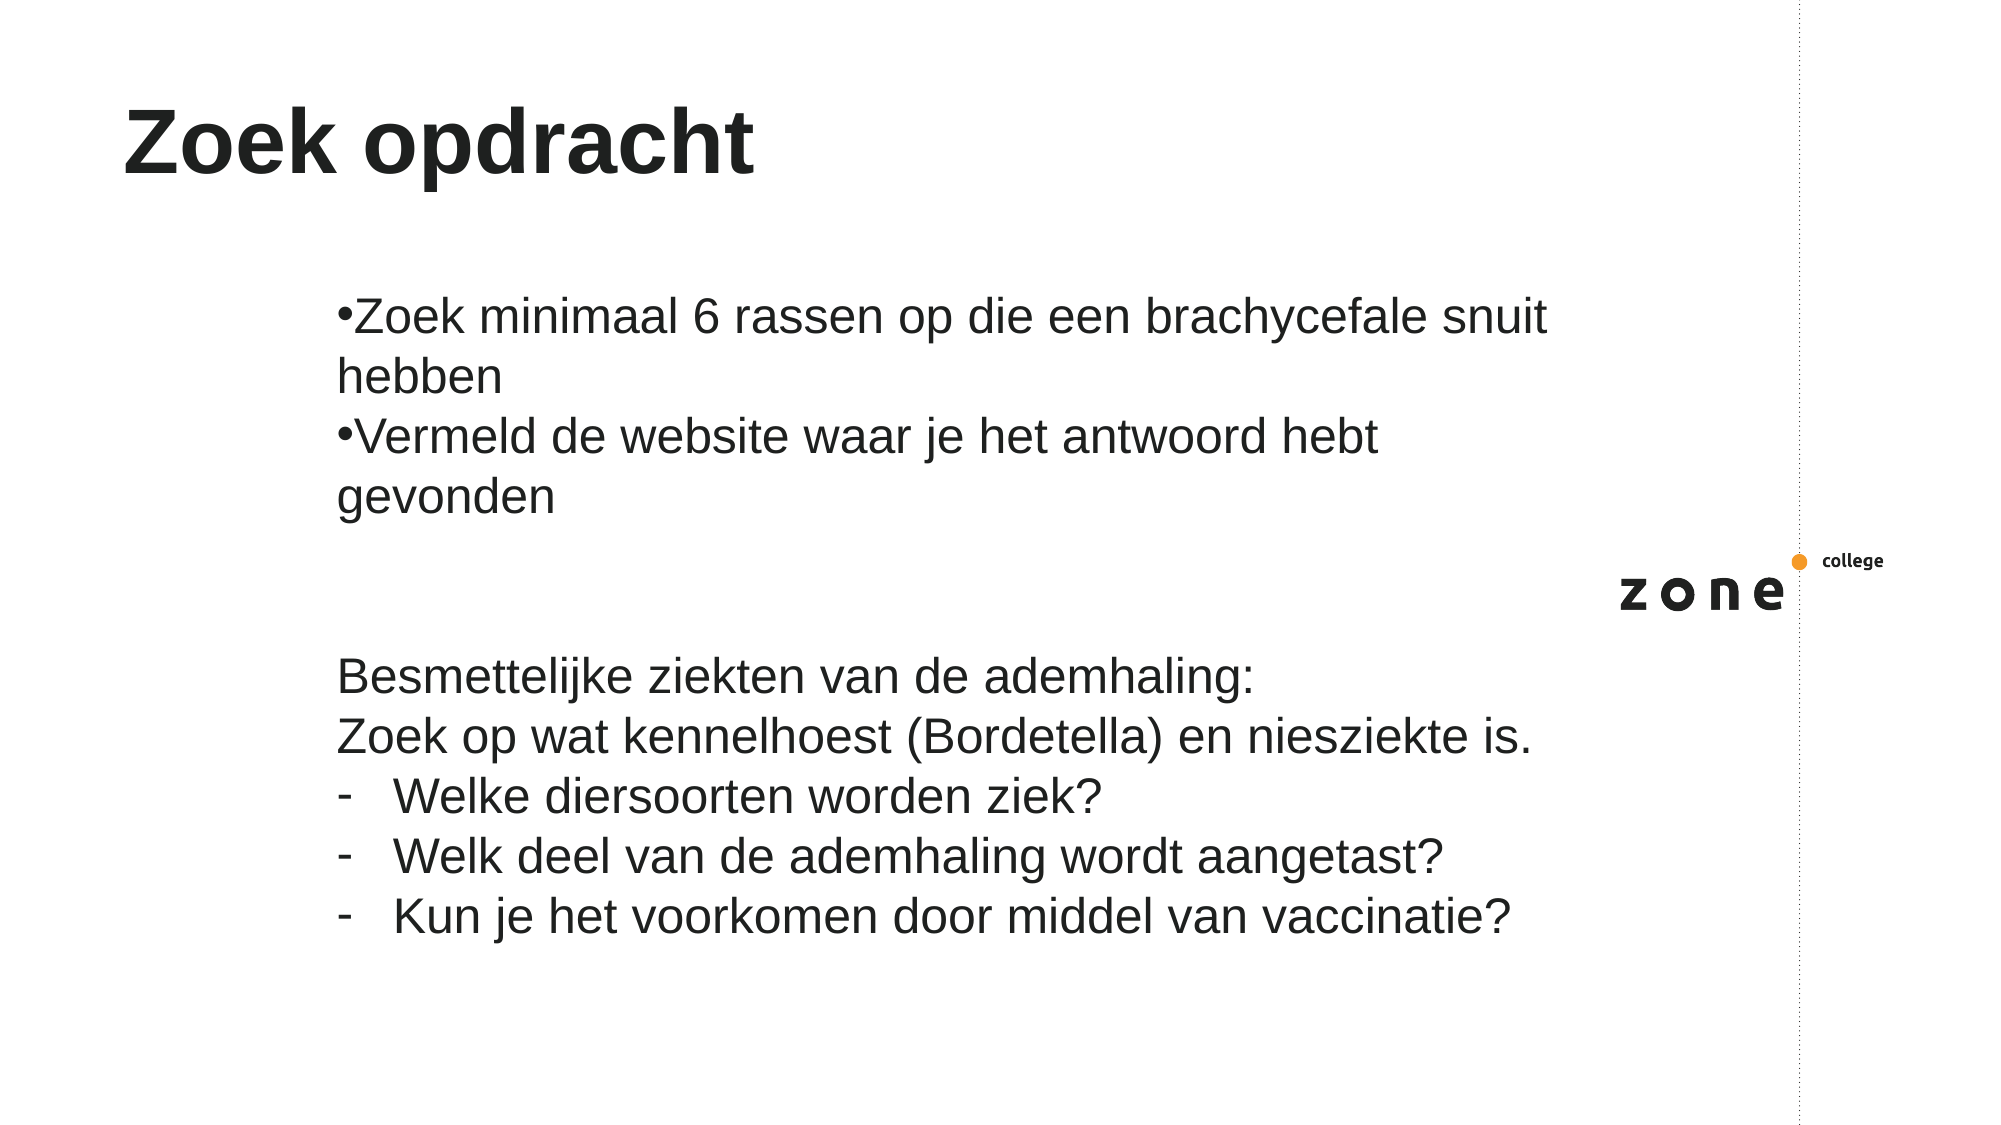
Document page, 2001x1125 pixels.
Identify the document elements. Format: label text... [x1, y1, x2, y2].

title Zoek opdracht [124, 94, 1607, 272]
list Zoek minimaal 6 rassen op die een brachycefale snuit hebben Vermeld de website waar je het antwoord hebt gevonden Besmettelijke ziekten van de ademhaling: Zoek op wat kennelhoest (Bordetella) en niesziekte is. Welke diersoorten worden ziek? Welk deel van de ademhaling wordt aangetast? Kun je het voorkomen door middel van vaccinatie? [336, 283, 1607, 998]
picture [1596, 0, 2001, 1125]
